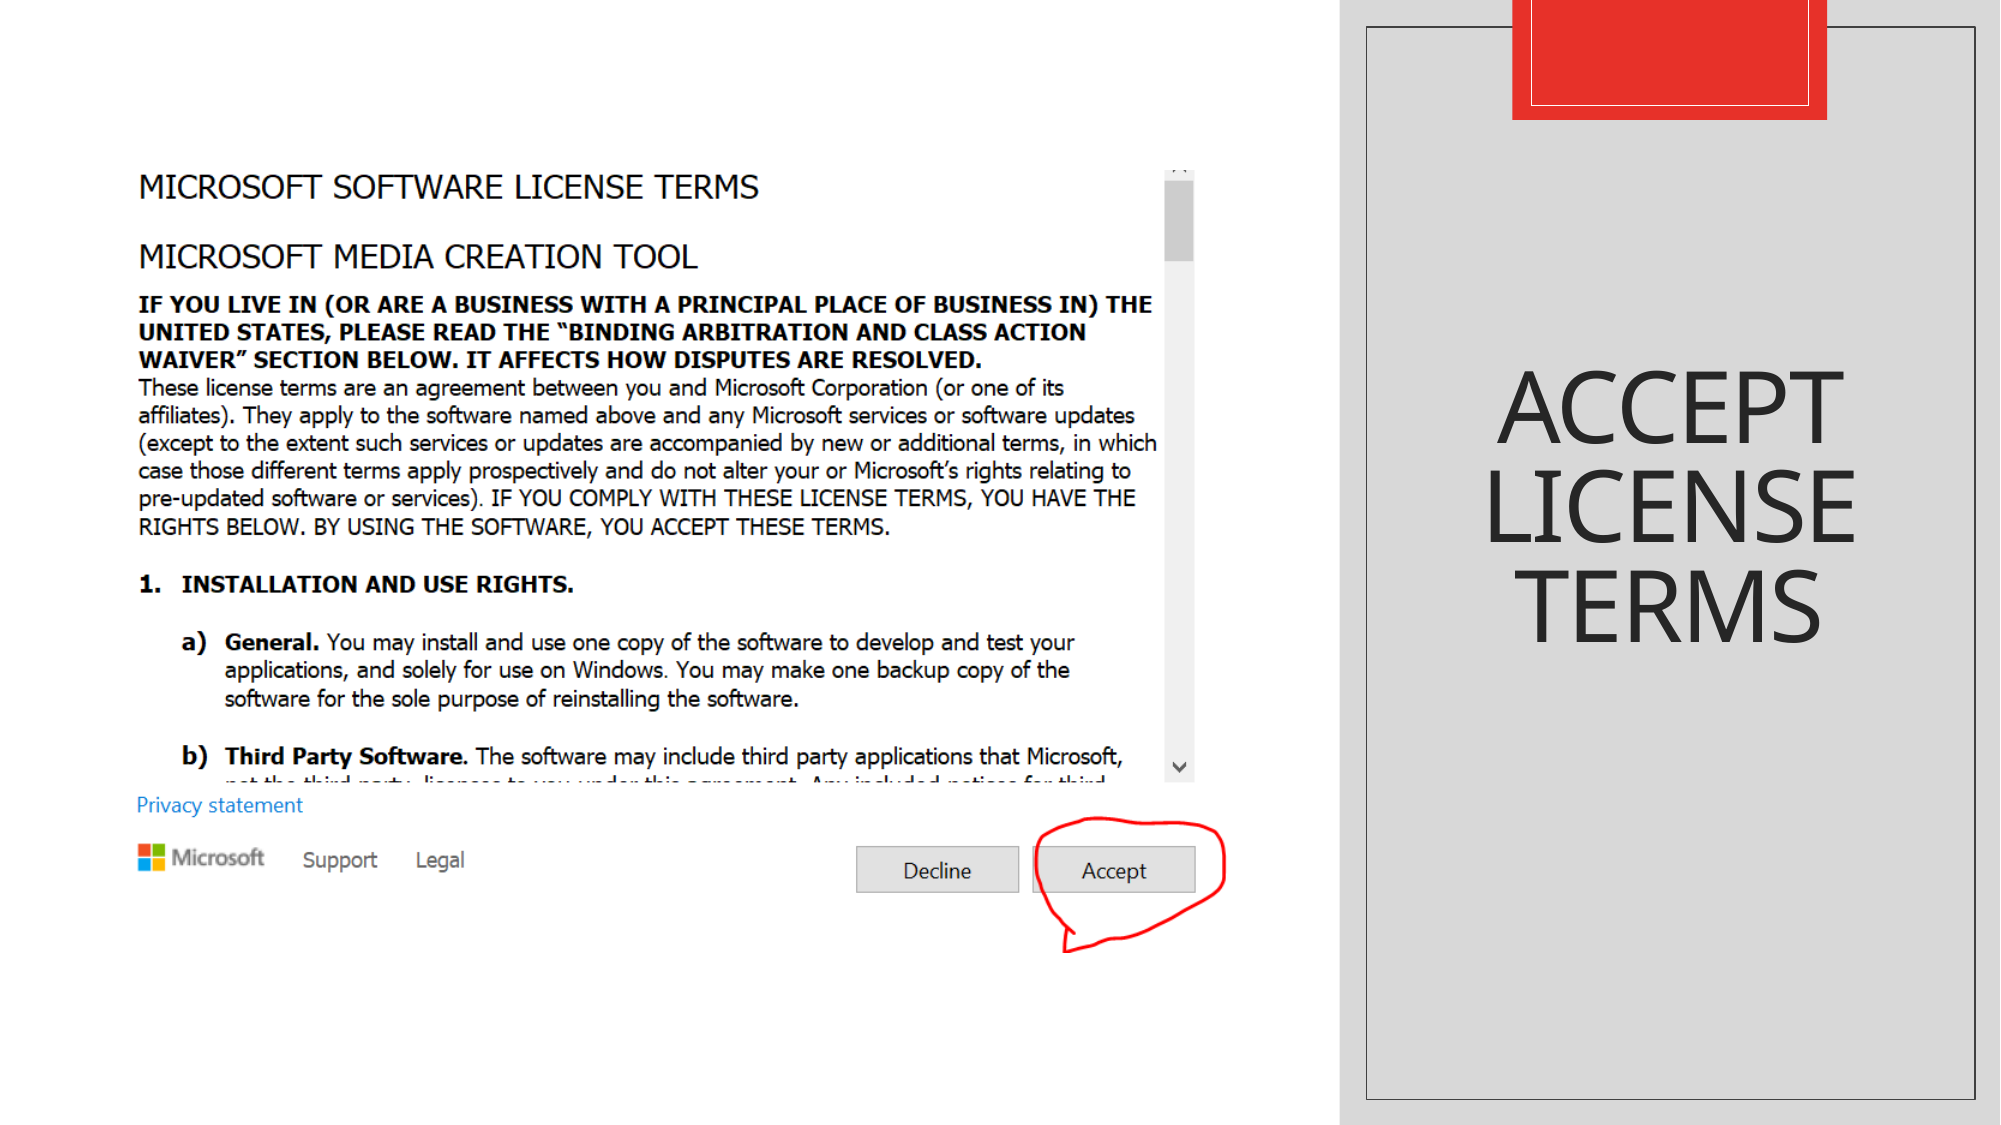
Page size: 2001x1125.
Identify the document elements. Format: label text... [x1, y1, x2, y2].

text_box [1511, 0, 1828, 121]
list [105, 170, 1239, 953]
text_box [1341, 0, 2000, 1125]
text_box [1366, 26, 1976, 1101]
title Accept License terms [1404, 255, 1936, 771]
text_box [0, 0, 1341, 1125]
